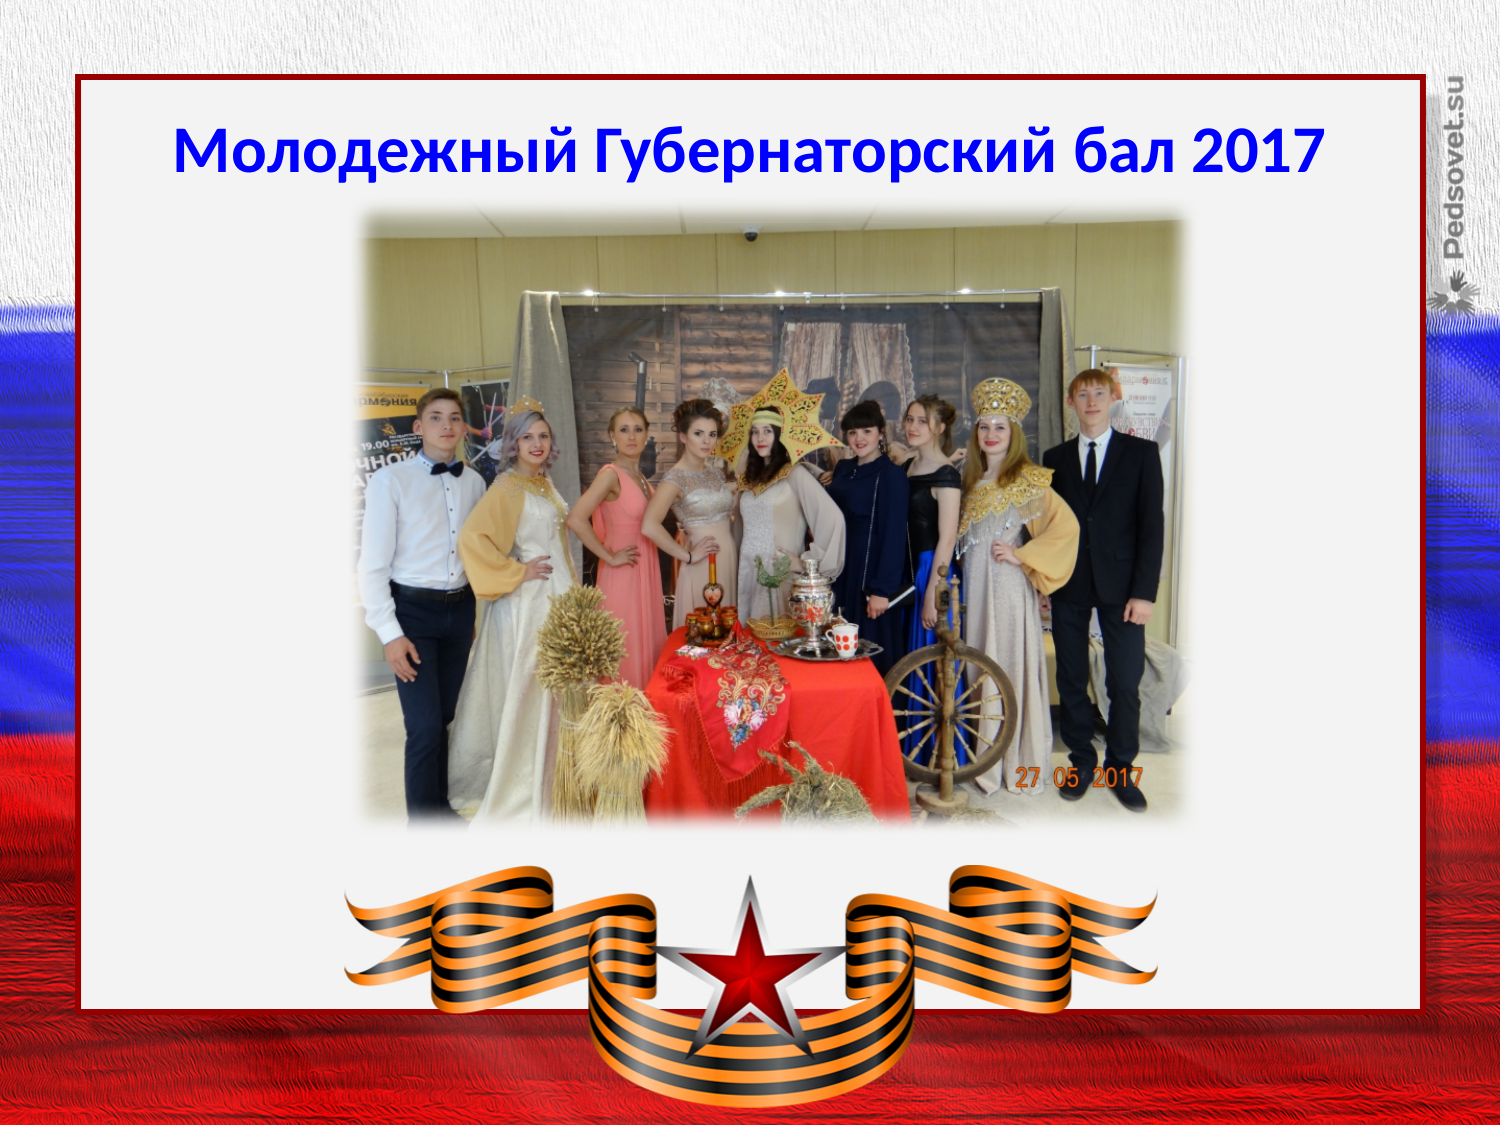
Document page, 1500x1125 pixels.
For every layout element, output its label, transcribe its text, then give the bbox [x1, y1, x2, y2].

title Молодежный Губернаторский бал 2017 [75, 58, 1425, 233]
picture [0, 0, 1500, 1125]
